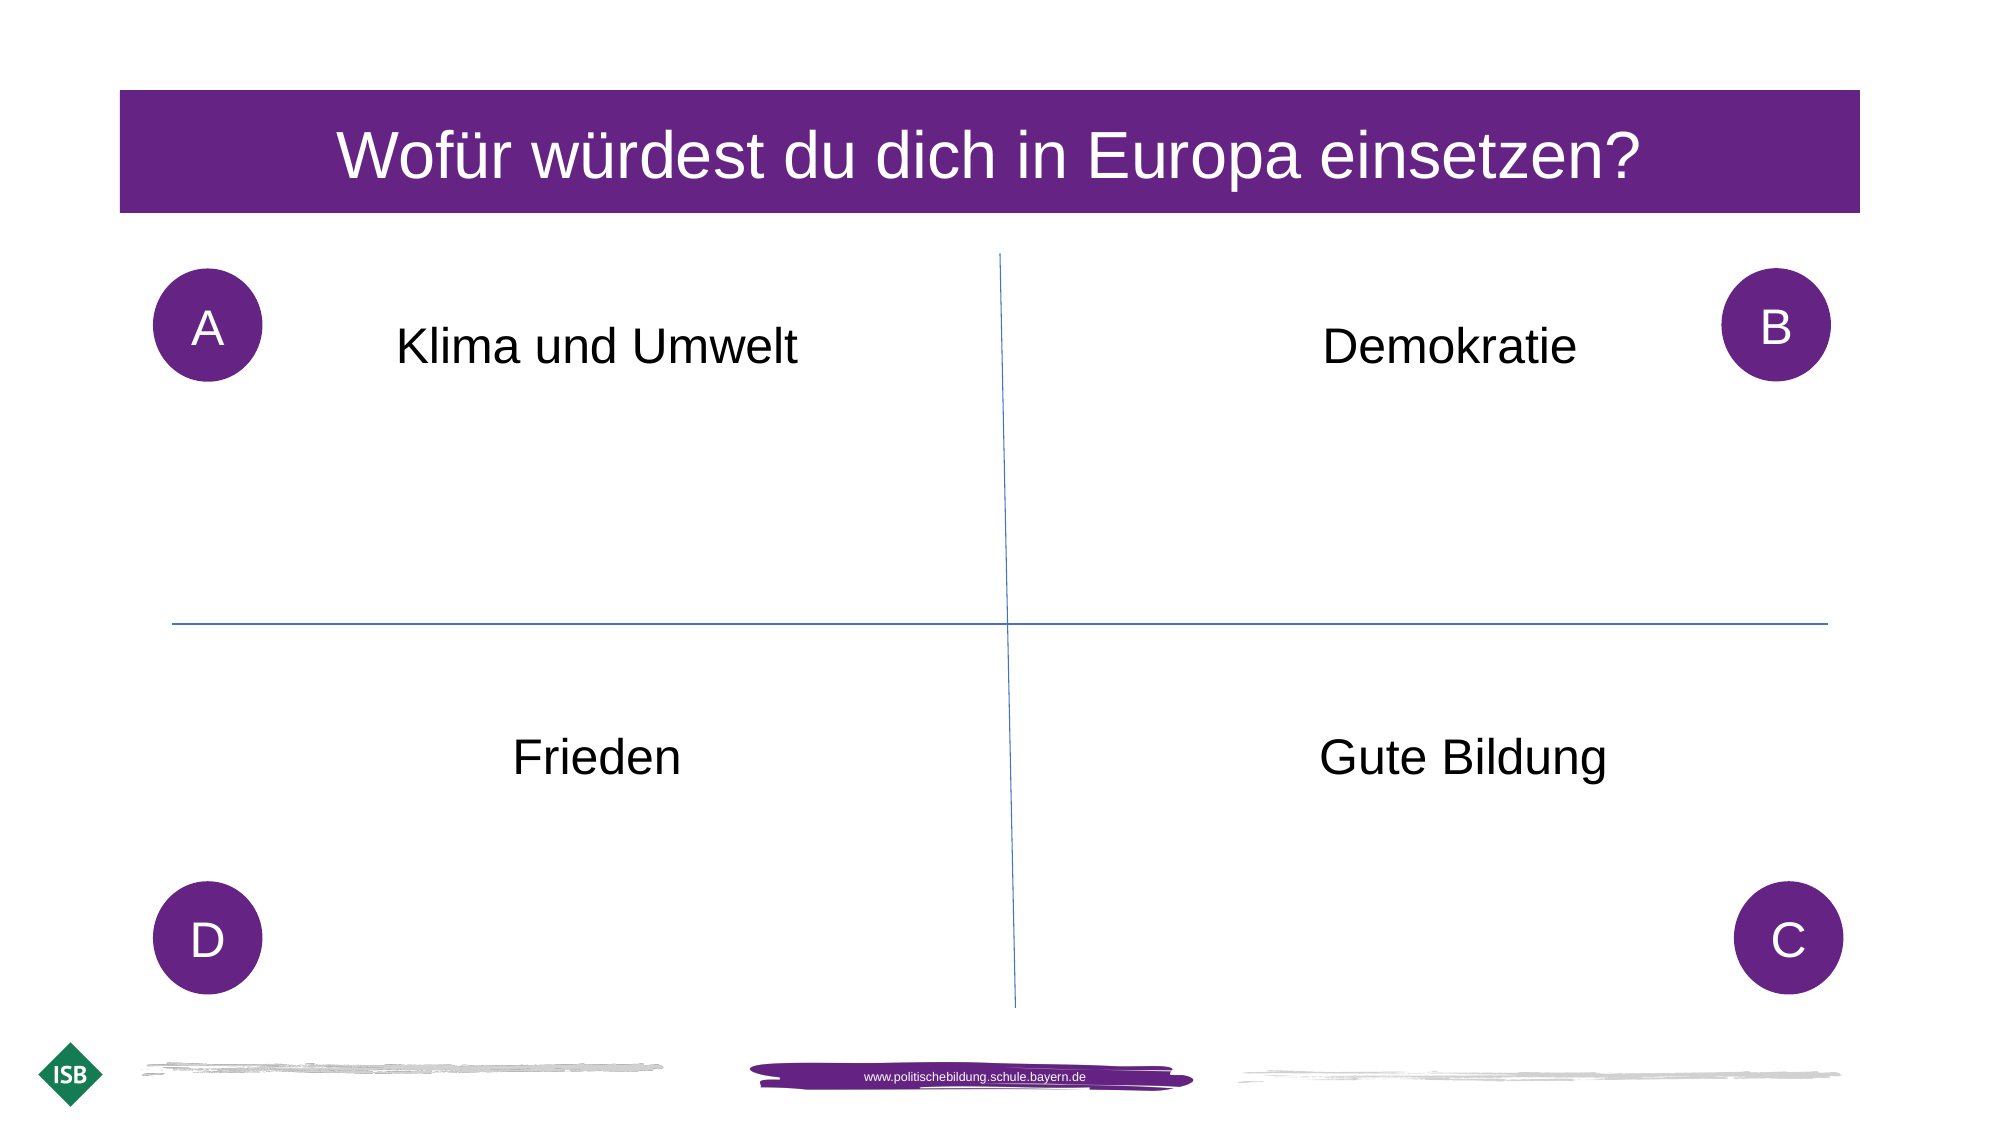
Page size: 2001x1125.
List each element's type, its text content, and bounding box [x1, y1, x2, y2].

text_box D [151, 880, 264, 996]
text_box Gute Bildung [1112, 717, 1815, 793]
text_box B [1720, 267, 1832, 383]
text_box A [151, 267, 264, 383]
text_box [999, 634, 1016, 1008]
text_box Demokratie [1099, 305, 1760, 381]
picture [38, 998, 1945, 1125]
text_box Wofür würdest du dich in Europa einsetzen? [119, 89, 1861, 214]
text_box Klima und Umwelt [246, 305, 948, 381]
text_box C [1732, 880, 1845, 996]
text_box Frieden [246, 717, 948, 793]
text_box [999, 253, 1016, 623]
